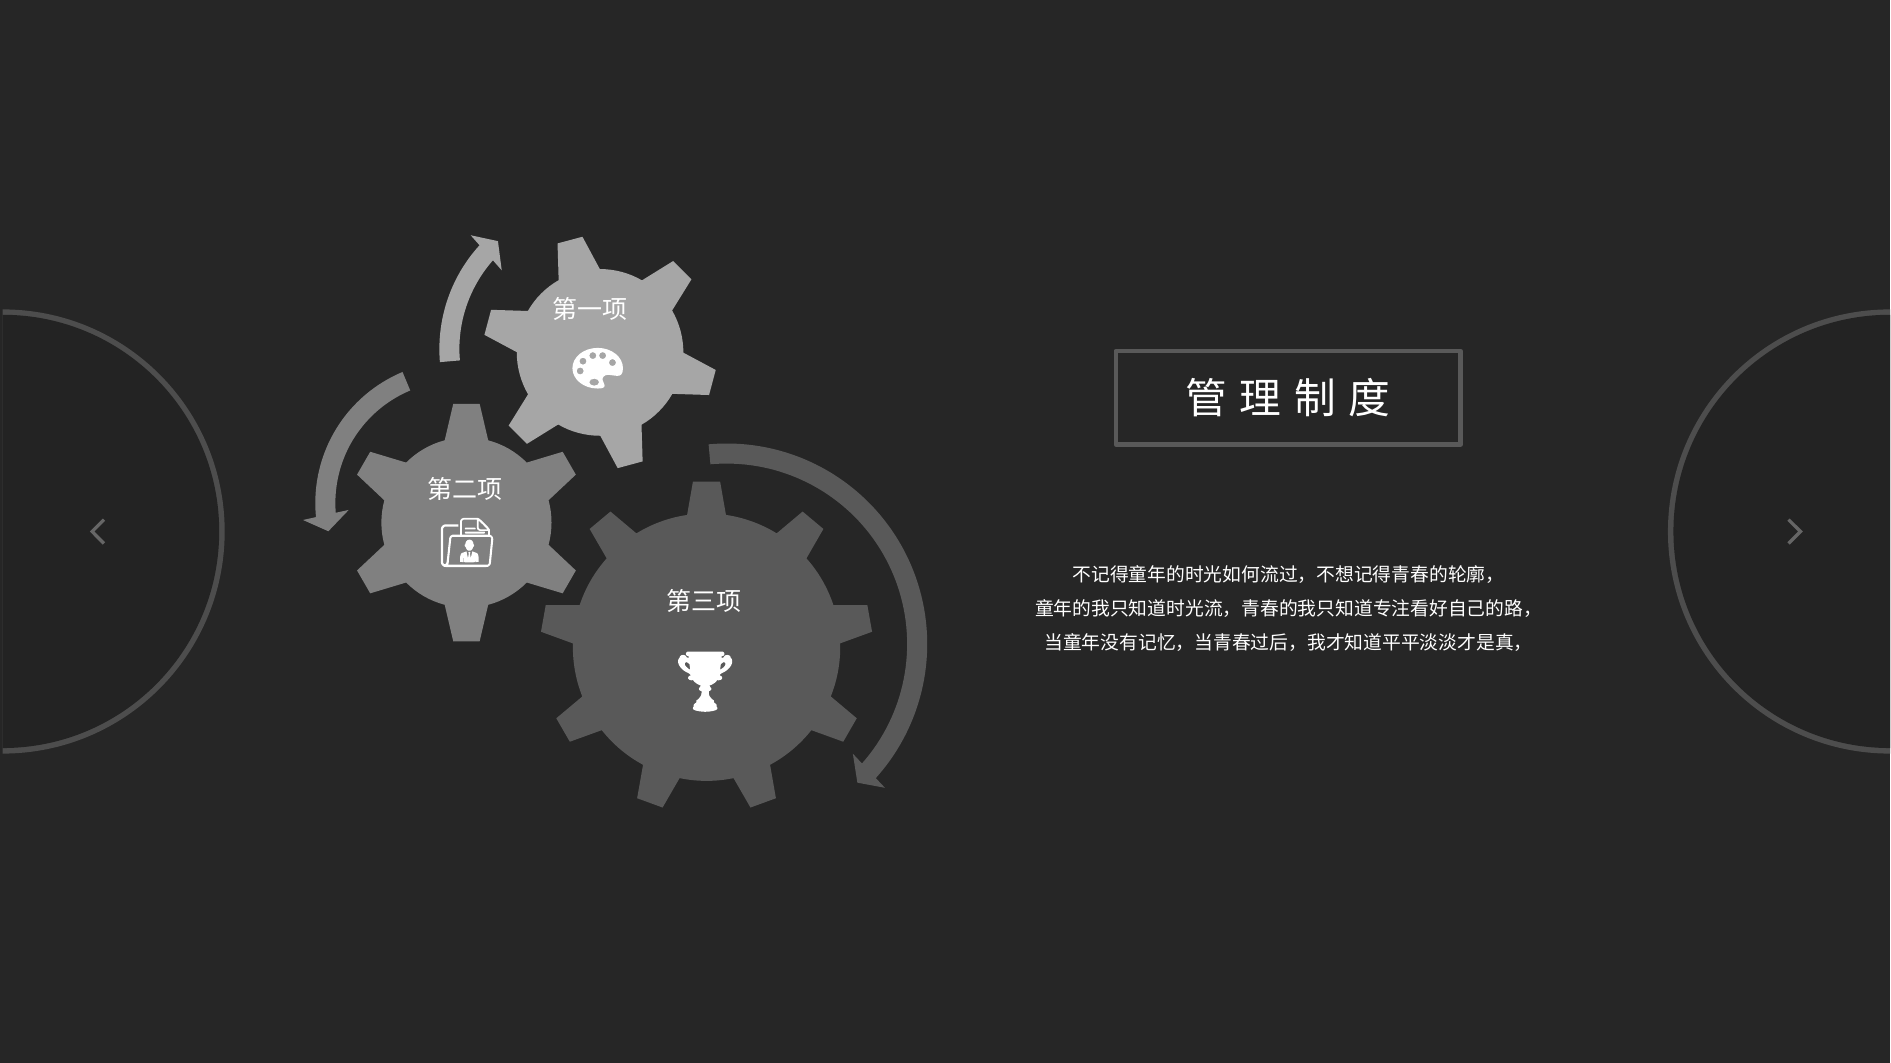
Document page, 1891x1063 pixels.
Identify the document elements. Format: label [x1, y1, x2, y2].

text_box [1115, 350, 1462, 445]
text_box [2, 308, 231, 755]
text_box [235, 206, 904, 815]
text_box [909, 308, 1891, 755]
